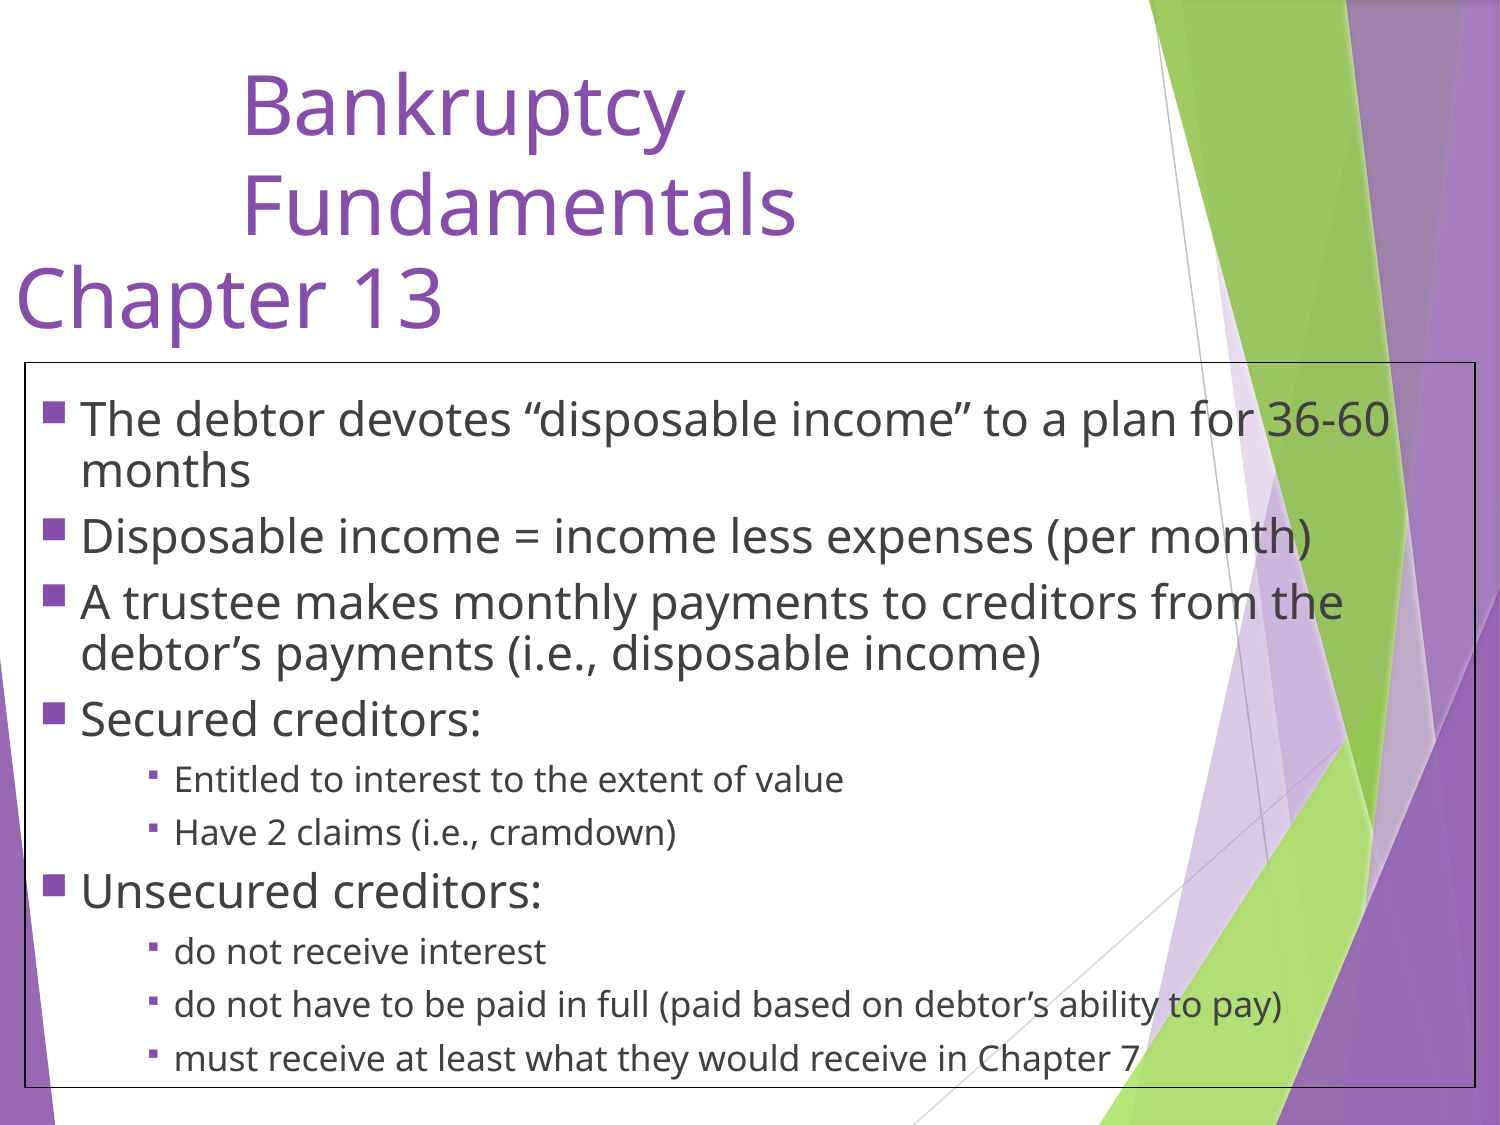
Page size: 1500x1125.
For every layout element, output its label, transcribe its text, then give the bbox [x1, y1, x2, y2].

text_box Chapter 13 [0, 237, 463, 353]
text_box [372, 233, 1138, 339]
title Bankruptcy Fundamentals [225, 45, 1250, 233]
list The debtor devotes “disposable income” to a plan for 36-60 months Disposable income = income less expenses (per month) A trustee makes monthly payments to creditors from the debtor’s payments (i.e., disposable income) Secured creditors: Entitled to interest to the extent of value Have 2 claims (i.e., cramdown) Unsecured creditors: do not receive interest do not have to be paid in full (paid based on debtor’s ability to pay) must receive at least what they would receive in Chapter 7 [24, 387, 1413, 1088]
text_box [24, 362, 1475, 1088]
